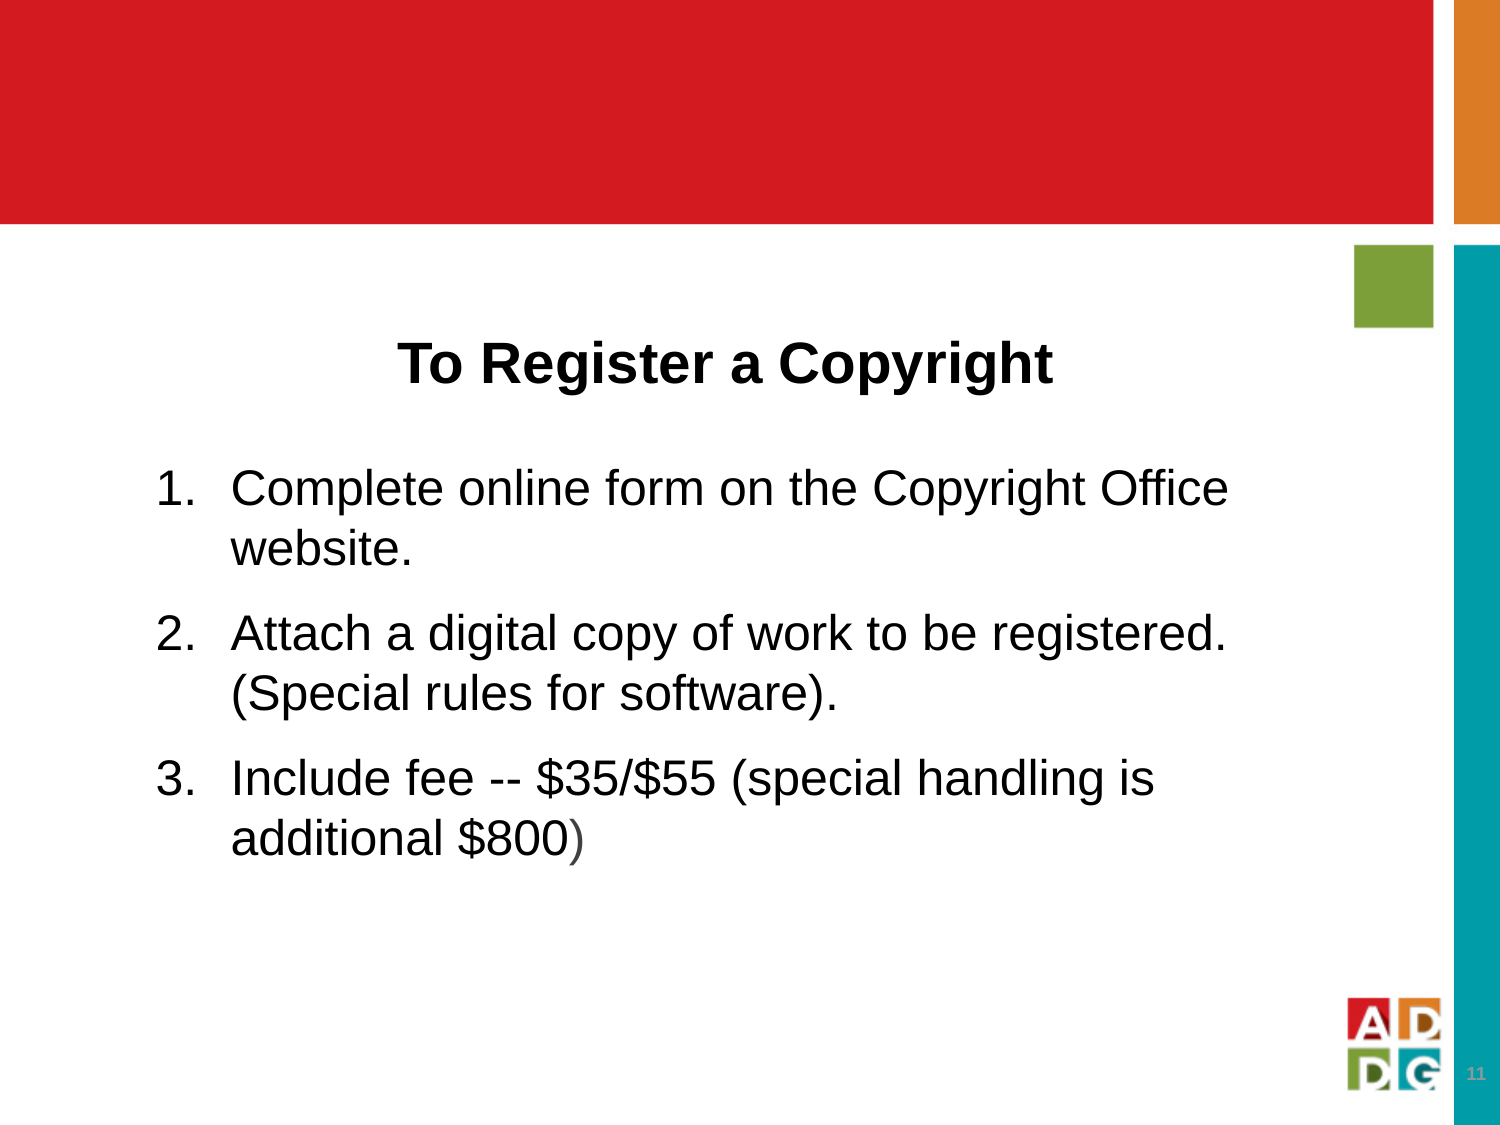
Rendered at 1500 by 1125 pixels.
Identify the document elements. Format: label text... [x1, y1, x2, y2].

picture [0, 0, 1500, 1125]
text_box To Register a Copyright Complete online form on the Copyright Office website. Attach a digital copy of work to be registered. (Special rules for software). 3. Include fee -- $35/$55 (special handling is additional $800) [140, 318, 1312, 1008]
slide_number 11 [1452, 1042, 1500, 1103]
